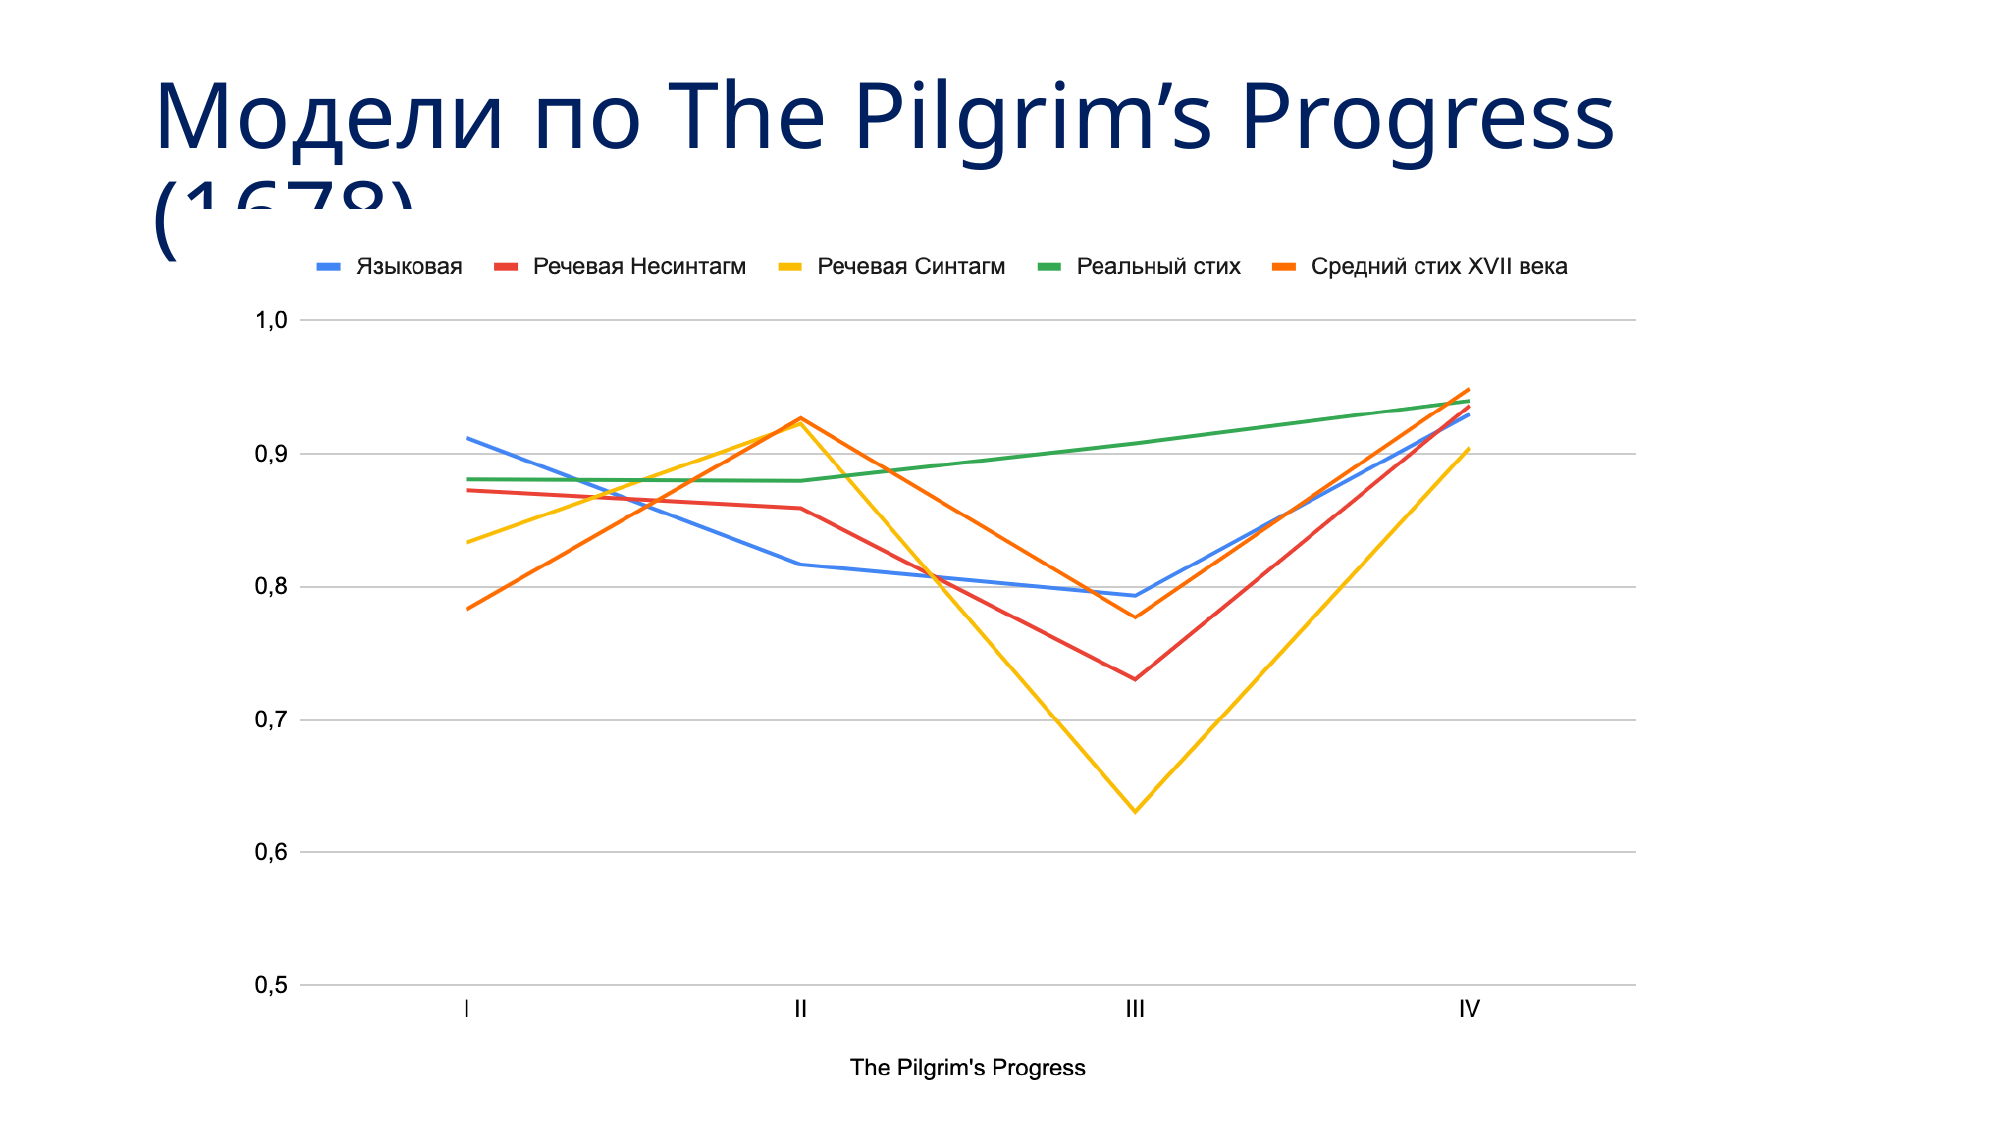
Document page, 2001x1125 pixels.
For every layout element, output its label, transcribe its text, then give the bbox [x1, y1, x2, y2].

picture [202, 209, 1682, 1125]
title Модели по The Pilgrim’s Progress (1678) [137, 59, 1863, 278]
